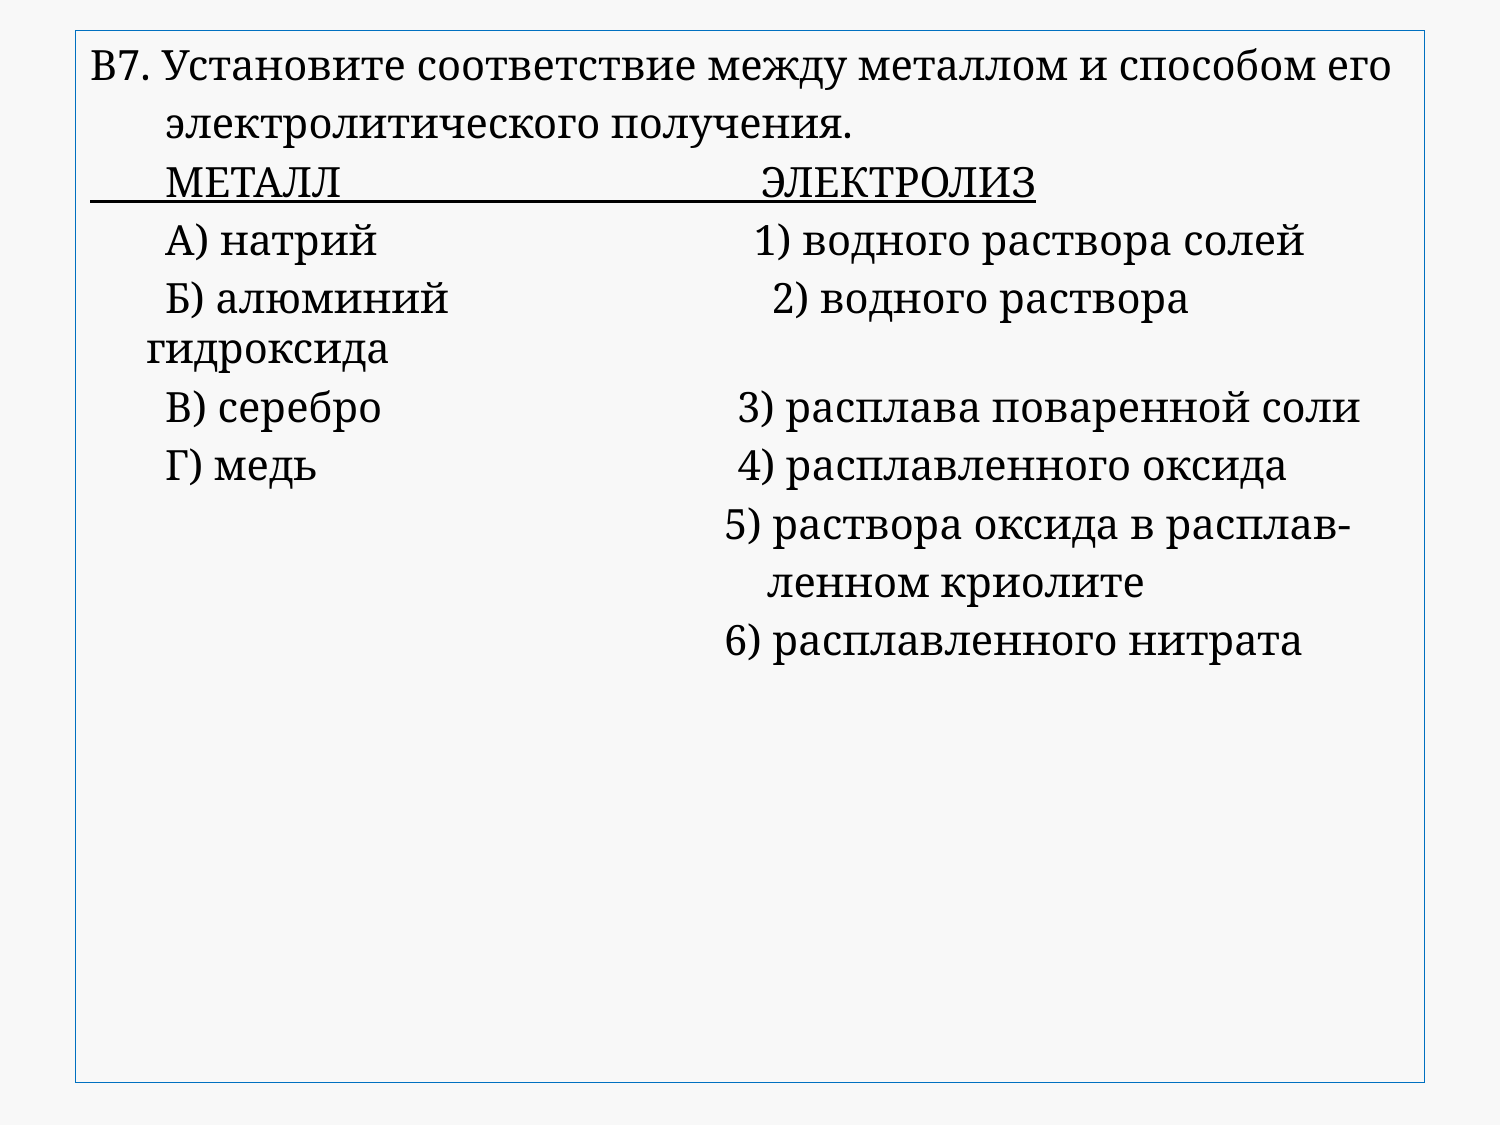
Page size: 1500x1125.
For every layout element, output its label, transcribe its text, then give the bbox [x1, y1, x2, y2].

list В7. Установите соответствие между металлом и способом его электролитического получения. МЕТАЛЛ ЭЛЕКТРОЛИЗ А) натрий 1) водного раствора солей Б) алюминий 2) водного раствора гидроксида В) серебро 3) расплава поваренной соли Г) медь 4) расплавленного оксида 5) раствора оксида в расплав- ленном криолите 6) расплавленного нитрата [75, 30, 1425, 1083]
